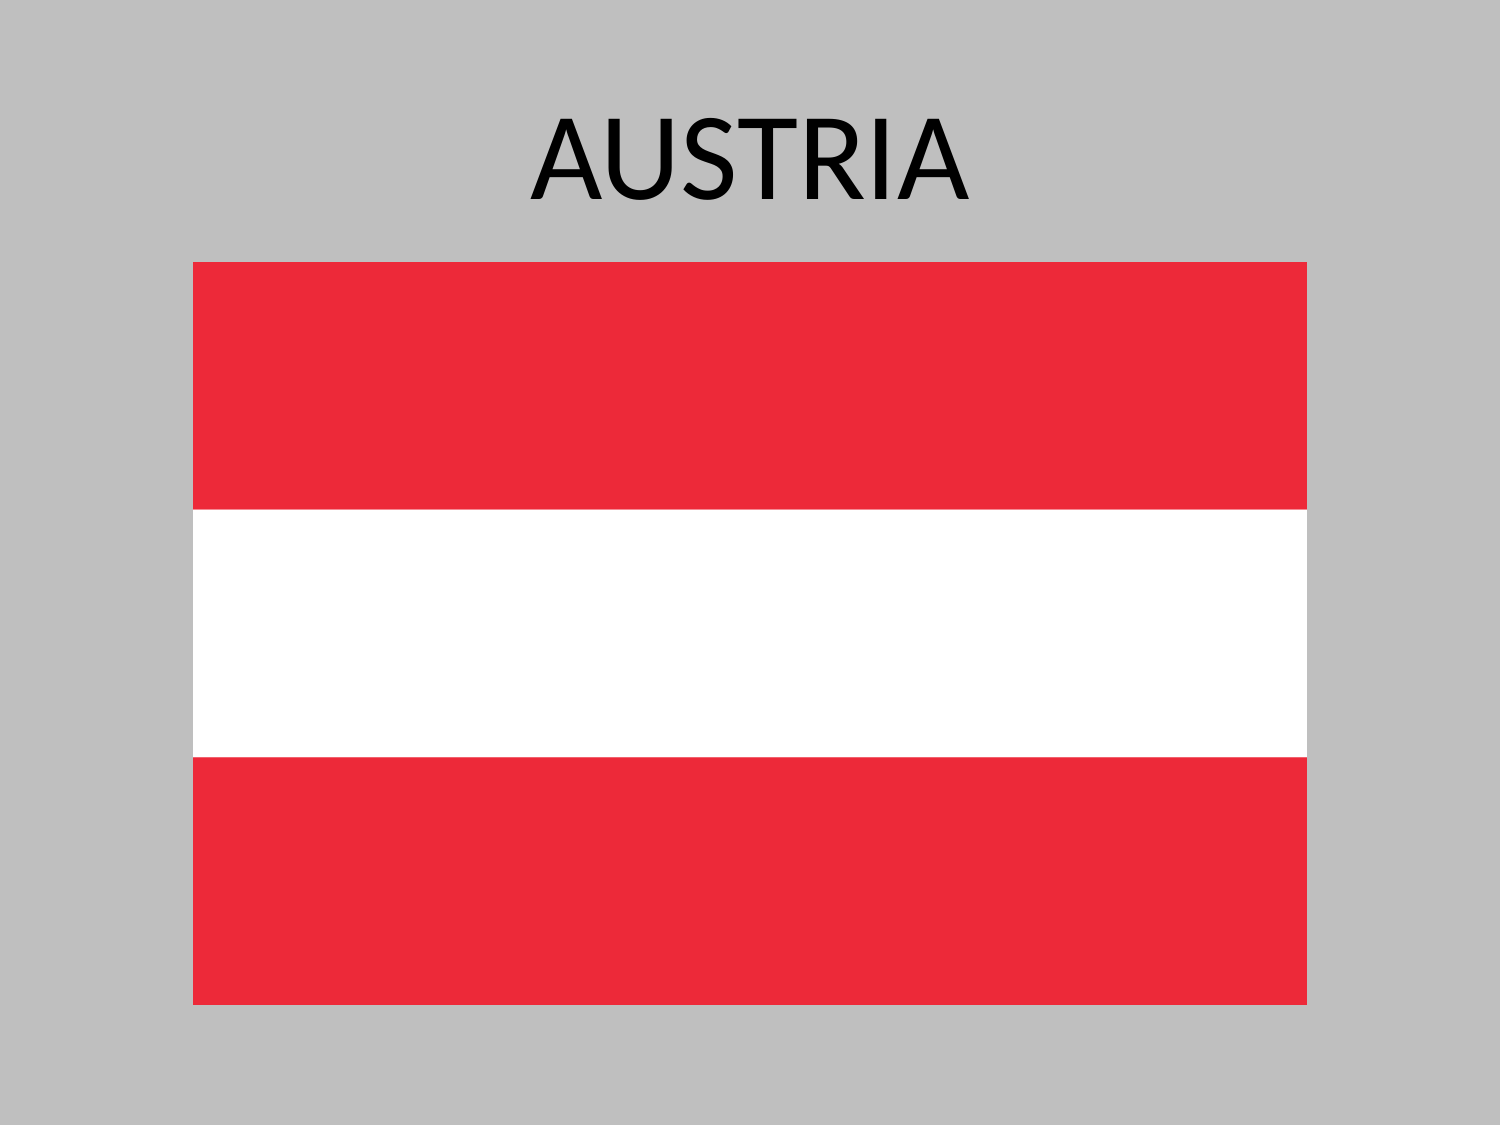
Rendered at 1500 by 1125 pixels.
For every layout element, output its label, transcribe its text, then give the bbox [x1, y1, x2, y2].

text_box AUSTRIA [237, 66, 1263, 232]
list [192, 262, 1307, 1006]
